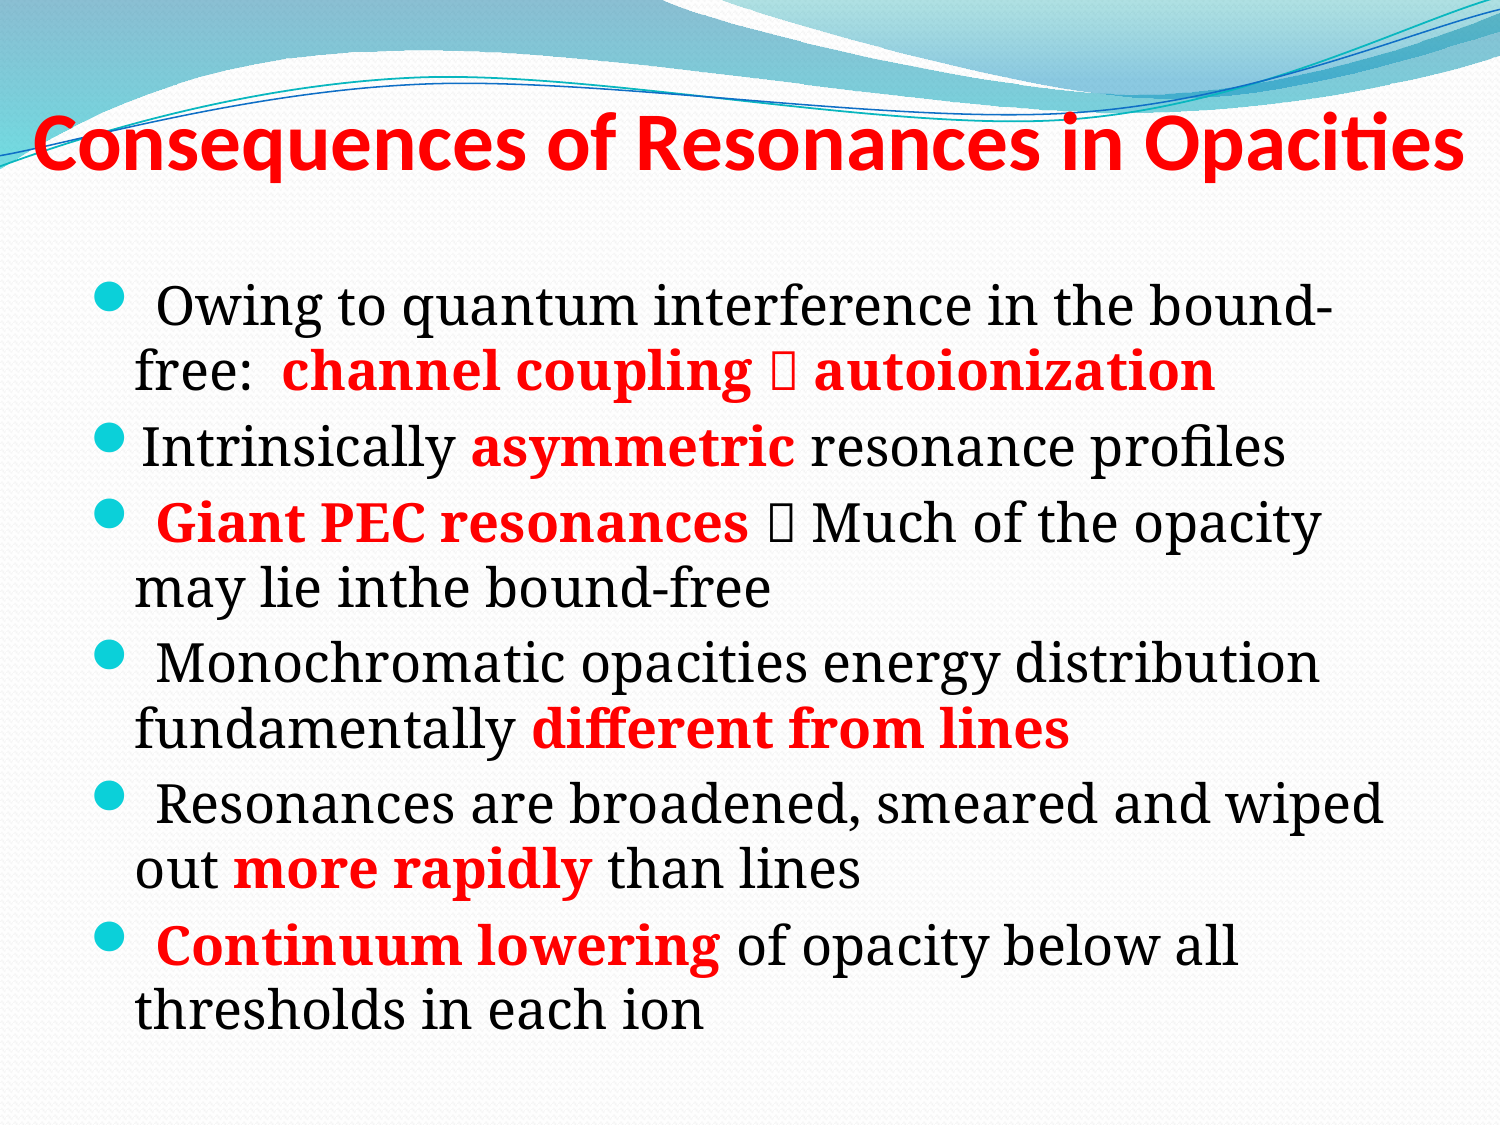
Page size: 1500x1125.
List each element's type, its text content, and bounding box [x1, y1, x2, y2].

list Owing to quantum interference in the bound-free: channel coupling  autoionization Intrinsically asymmetric resonance profiles Giant PEC resonances  Much of the opacity may lie inthe bound-free Monochromatic opacities energy distribution fundamentally different from lines Resonances are broadened, smeared and wiped out more rapidly than lines Continuum lowering of opacity below all thresholds in each ion [74, 187, 1426, 1088]
title Consequences of Resonances in Opacities [0, 0, 1500, 188]
